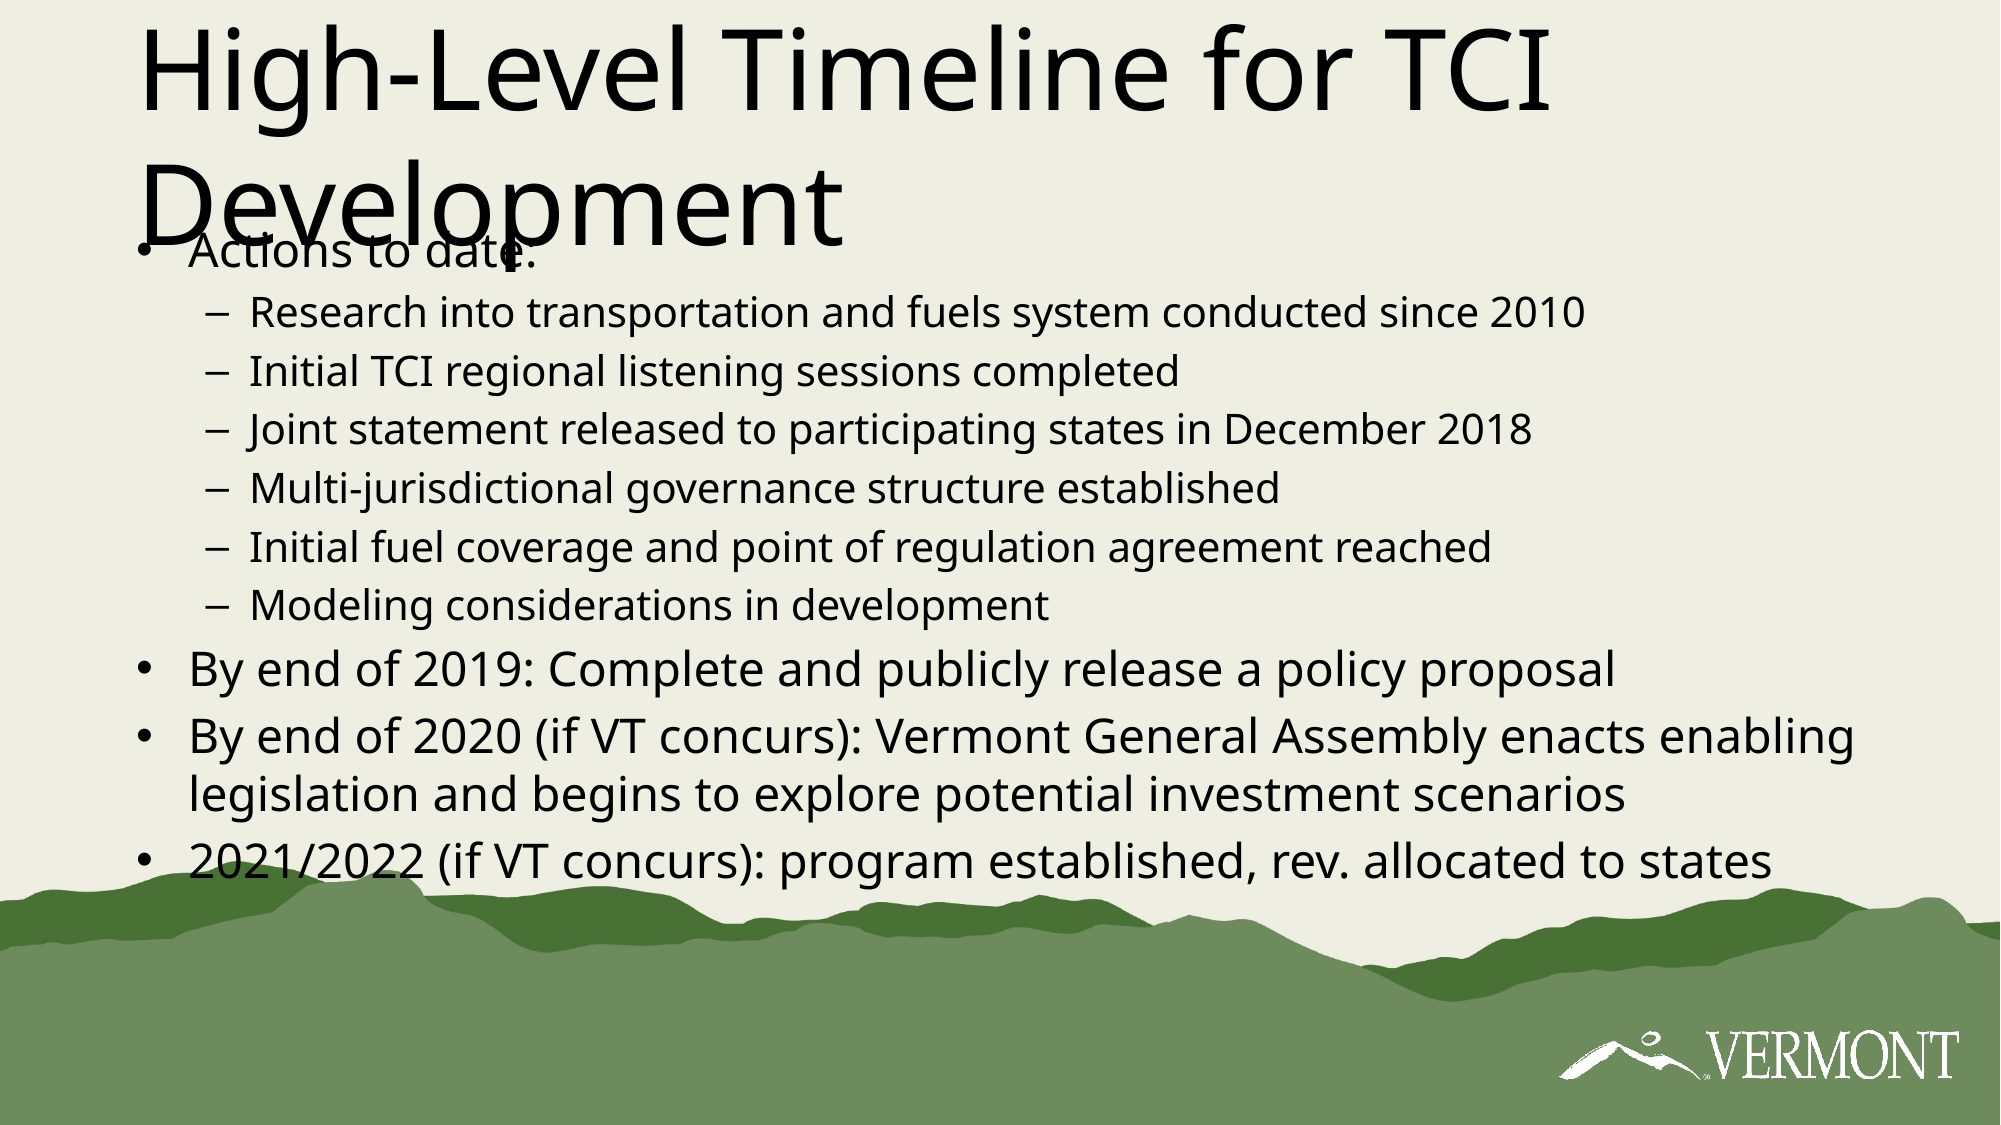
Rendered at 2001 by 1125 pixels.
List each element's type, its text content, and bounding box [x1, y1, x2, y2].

list Actions to date:​ Research into transportation and fuels system conducted since 2010 Initial TCI regional listening sessions completed​ Joint statement released to participating states in December 2018​ Multi-jurisdictional governance structure established​ Initial fuel coverage and point of regulation agreement reached​ Modeling considerations in development​ By end of 2019: Complete and publicly release a policy proposal​ By end of 2020 (if VT concurs): Vermont General Assembly enacts enabling legislation and begins to explore potential investment scenarios​ 2021/2022 (if VT concurs): program established, rev. allocated to states [121, 212, 1879, 945]
picture [0, 0, 2000, 1125]
title High-Level Timeline for TCI Development [121, 62, 1879, 204]
